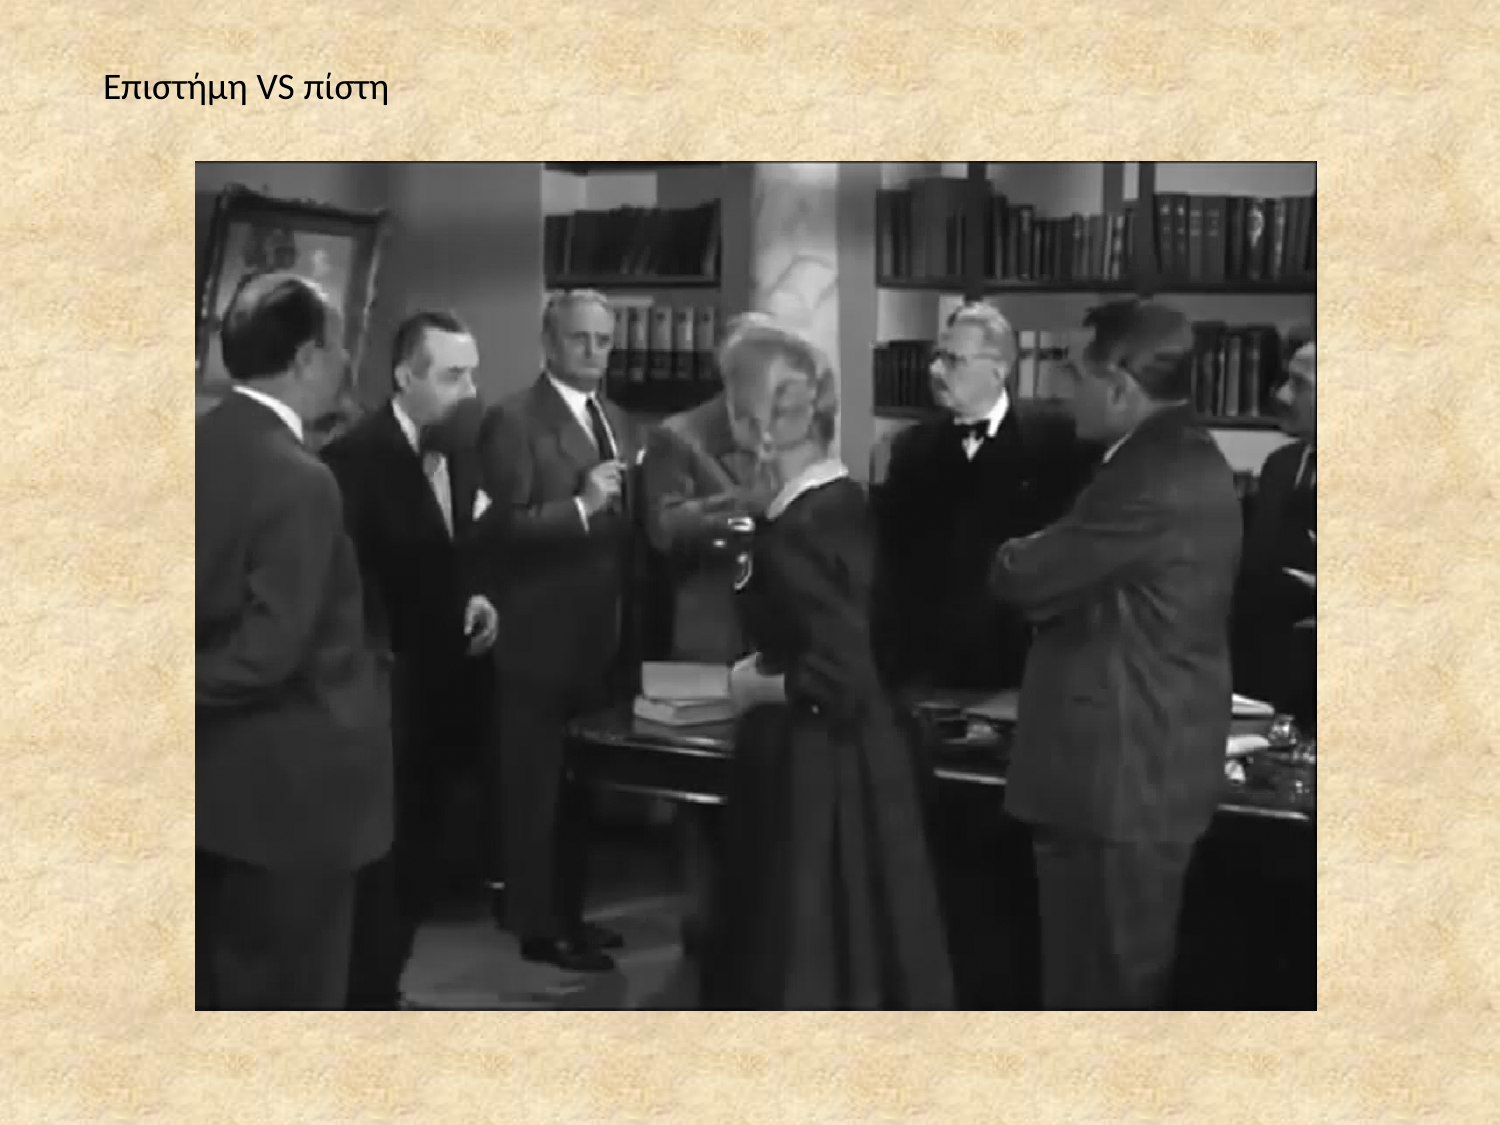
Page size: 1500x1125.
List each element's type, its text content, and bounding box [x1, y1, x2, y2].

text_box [194, 160, 1318, 1012]
text_box Επιστήμη VS πίστη [88, 54, 1093, 115]
picture [0, 0, 1500, 1125]
